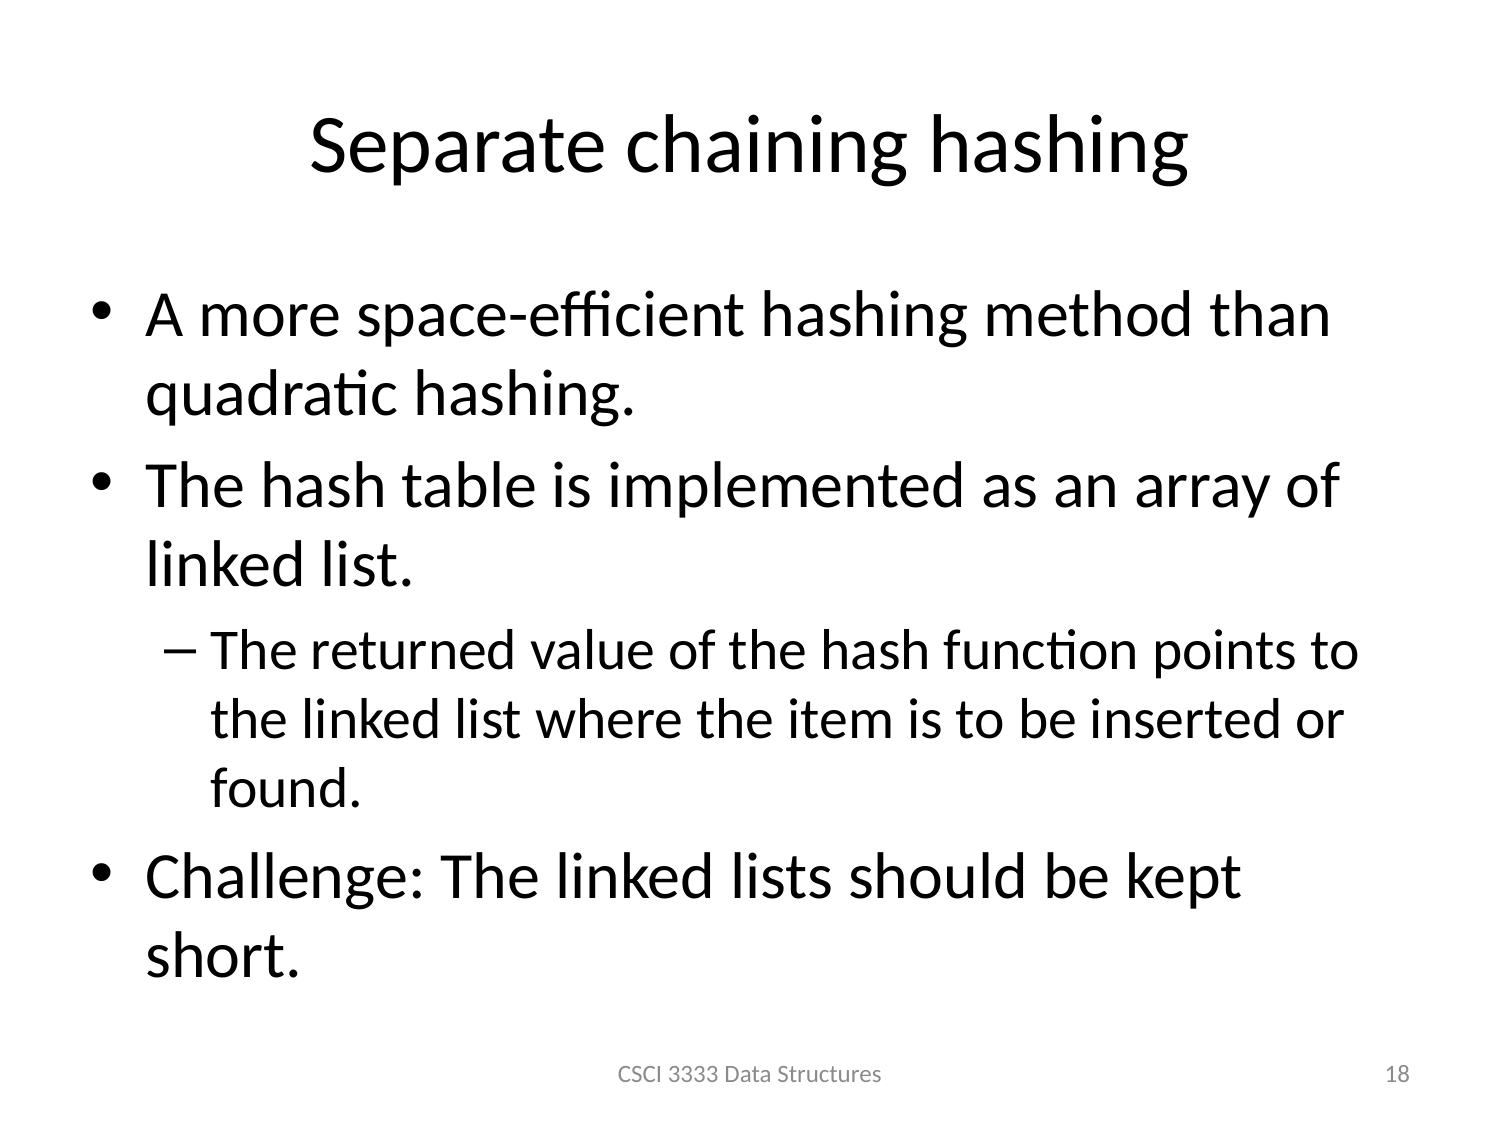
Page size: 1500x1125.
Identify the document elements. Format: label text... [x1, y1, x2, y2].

slide_number 18 [1074, 1042, 1425, 1103]
footer CSCI 3333 Data Structures [512, 1042, 988, 1103]
list A more space-efficient hashing method than quadratic hashing. The hash table is implemented as an array of linked list. The returned value of the hash function points to the linked list where the item is to be inserted or found. Challenge: The linked lists should be kept short. [75, 262, 1425, 1005]
title Separate chaining hashing [75, 45, 1425, 233]
